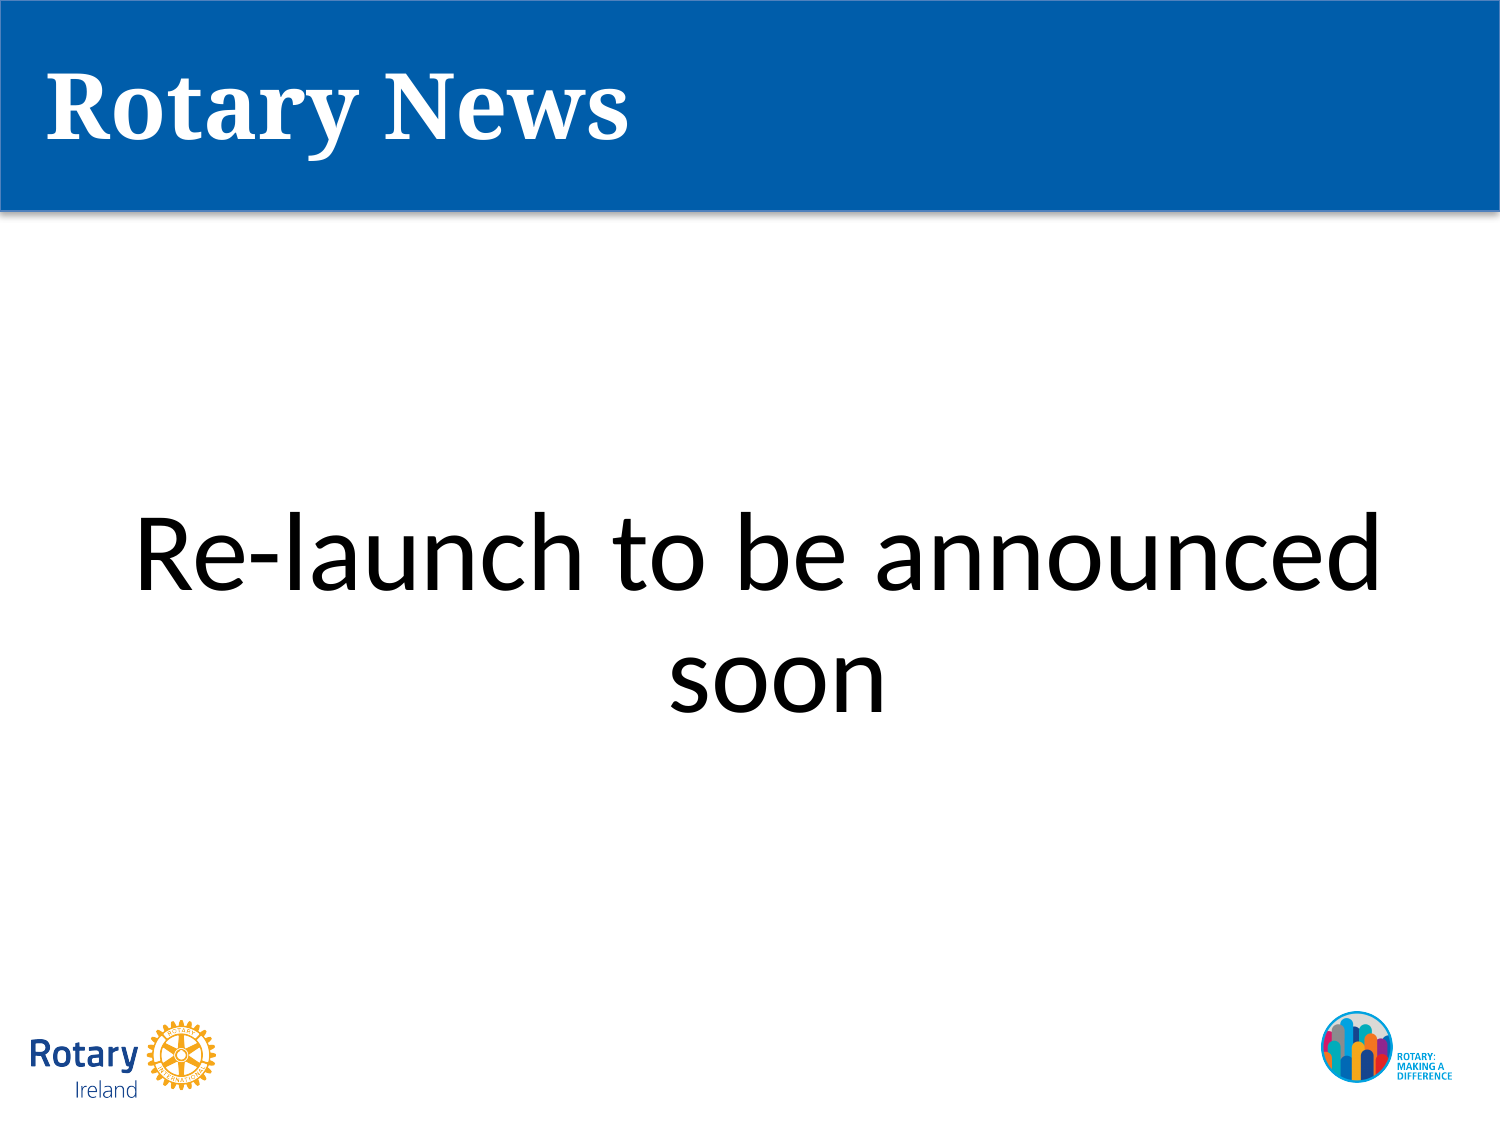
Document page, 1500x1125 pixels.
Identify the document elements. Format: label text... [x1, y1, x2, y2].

picture [1319, 1011, 1452, 1088]
picture [31, 1020, 216, 1098]
picture [1324, 1014, 1389, 1080]
text_box Re-launch to be announced soon [68, 486, 1450, 744]
text_box Rotary News [30, 62, 1469, 162]
